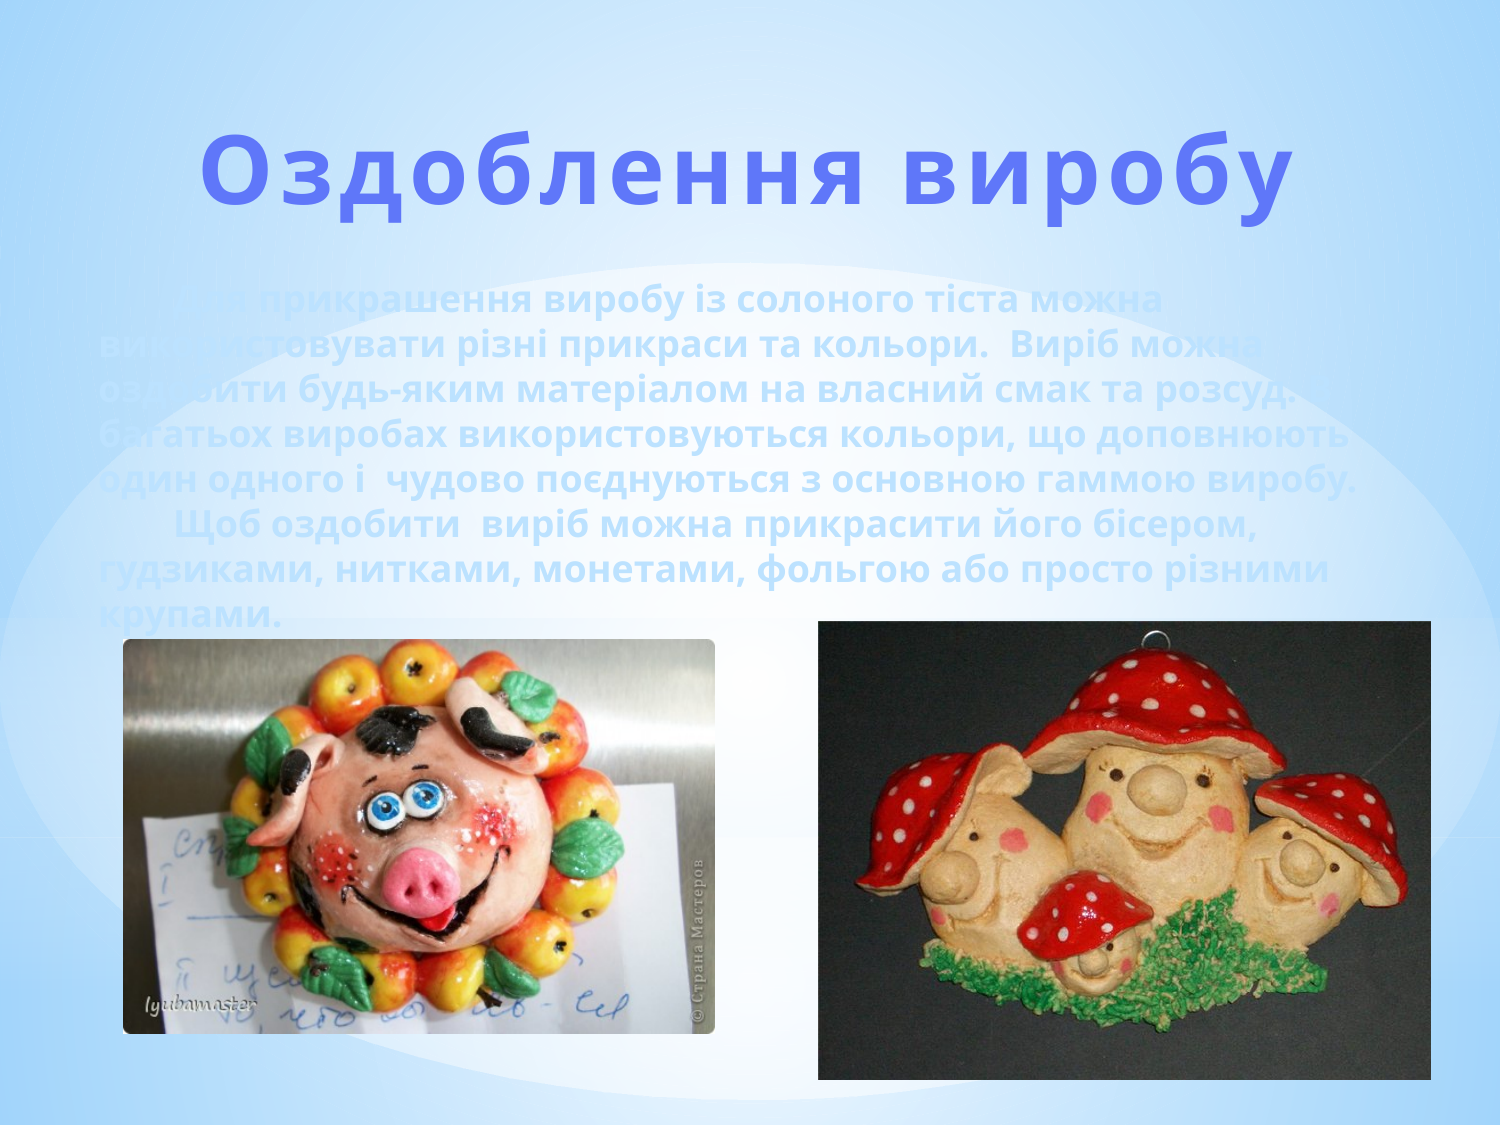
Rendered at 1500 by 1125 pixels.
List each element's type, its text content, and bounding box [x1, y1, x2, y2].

picture [818, 621, 1431, 1081]
picture [123, 639, 715, 1034]
text_box Для прикрашення виробу із солоного тіста можна використовувати різні прикраси та кольори. Виріб можна оздобити будь-яким матеріалом на власний смак та розсуд. В багатьох виробах використовуються кольори, що доповнюють один одного і чудово поєднуються з основною гаммою виробу. Щоб оздобити виріб можна прикрасити його бісером, гудзиками, нитками, монетами, фольгою або просто різними крупами. [83, 267, 1431, 687]
text_box Оздоблення виробу [183, 101, 1331, 256]
